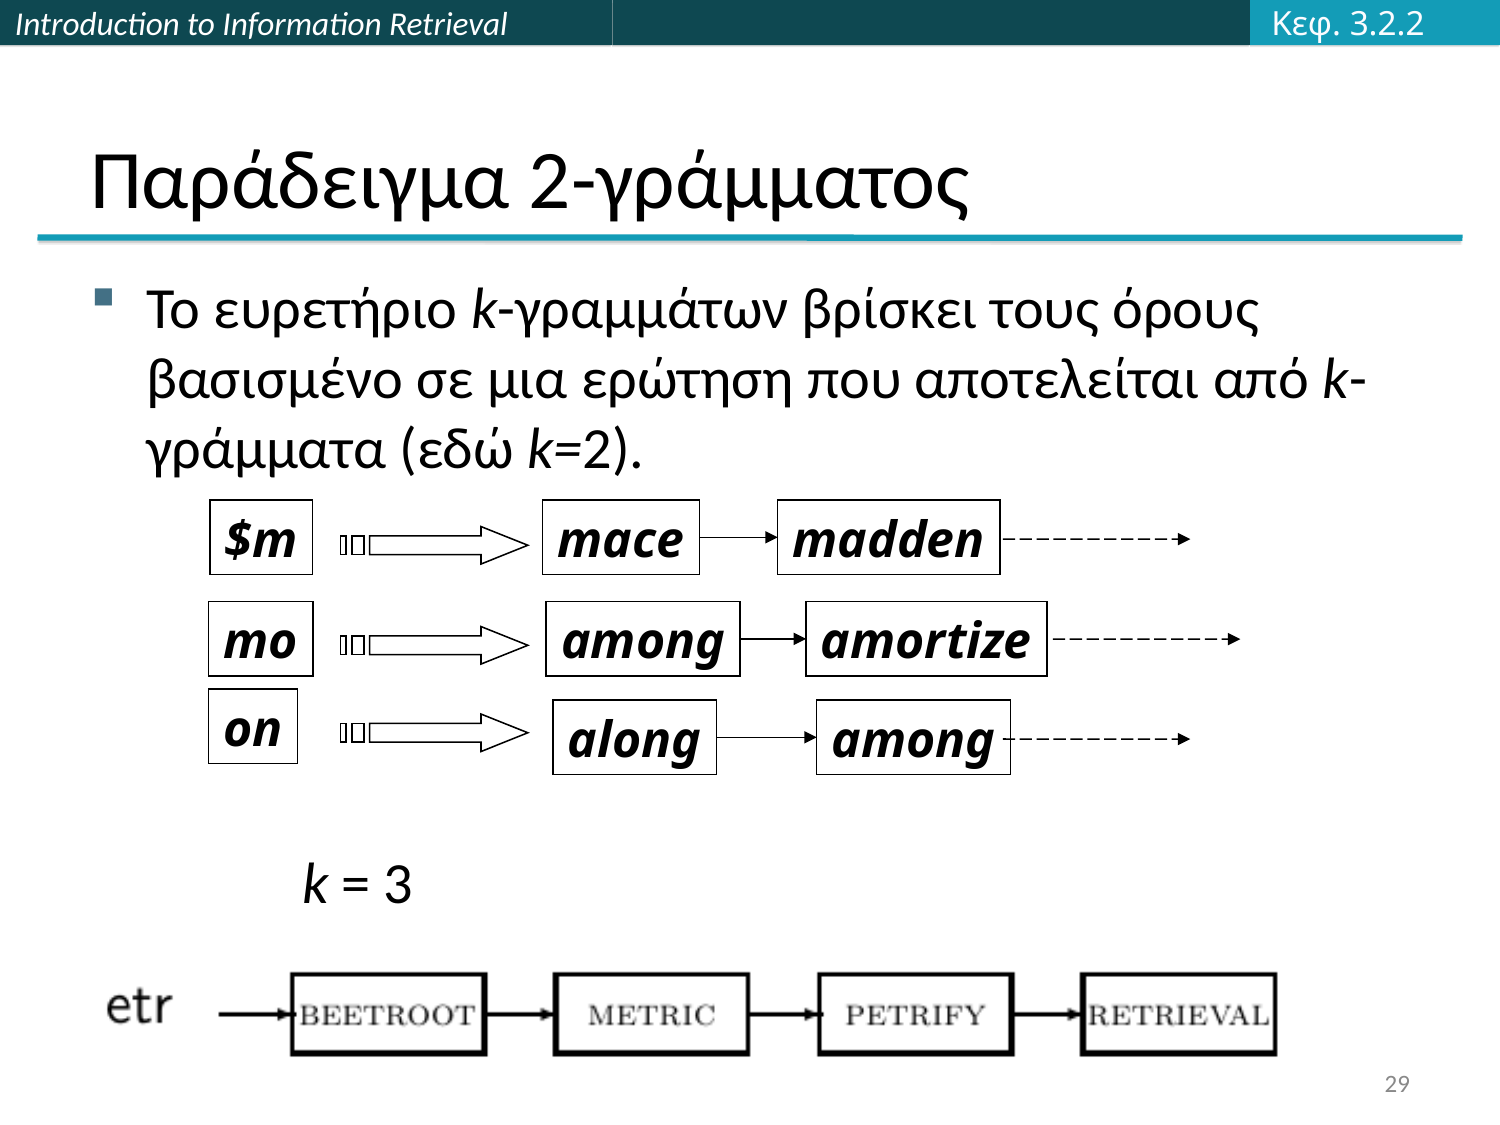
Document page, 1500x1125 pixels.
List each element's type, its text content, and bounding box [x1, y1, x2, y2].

text_box [352, 635, 364, 655]
text_box along [552, 699, 717, 775]
picture [87, 937, 1303, 1077]
text_box [340, 723, 347, 743]
text_box [369, 714, 528, 752]
text_box [1177, 532, 1191, 546]
text_box among [546, 601, 741, 677]
text_box [1227, 632, 1241, 646]
text_box $m [210, 499, 313, 575]
text_box [352, 535, 364, 555]
text_box among [816, 699, 1011, 775]
text_box mo [208, 601, 313, 677]
text_box [352, 723, 364, 743]
text_box k = 3 [287, 837, 813, 923]
text_box [369, 626, 528, 665]
title Παράδειγμα 2-γράμματος [74, 44, 1426, 233]
text_box [340, 535, 347, 555]
list Το ευρετήριο k-γραμμάτων βρίσκει τους όρους βασισμένο σε μια ερώτηση που αποτελείται από k-γράμματα (εδώ k=2). [74, 262, 1413, 463]
slide_number 29 [1074, 1062, 1425, 1103]
text_box on [208, 688, 298, 764]
text_box madden [777, 499, 1000, 575]
text_box [340, 635, 347, 655]
text_box [1177, 732, 1191, 746]
text_box [369, 526, 528, 565]
text_box amortize [806, 601, 1047, 677]
text_box mace [542, 499, 700, 575]
text_box Κεφ. 3.2.2 [1256, 0, 1440, 50]
